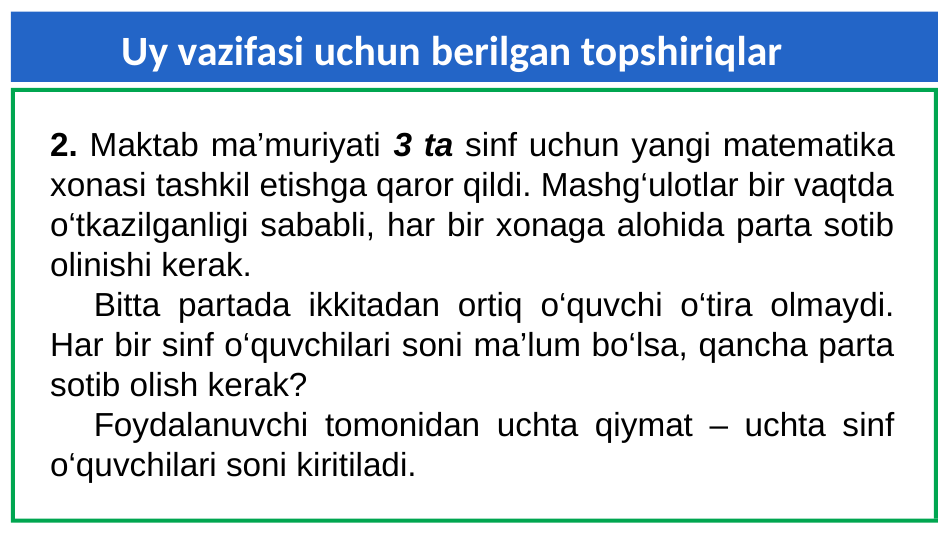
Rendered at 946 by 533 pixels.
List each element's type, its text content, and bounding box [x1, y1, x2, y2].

text_box Uy vazifasi uchun berilgan topshiriqlar [101, 16, 802, 81]
text_box 2. Maktab ma’muriyati 3 ta sinf uchun yangi matematika xonasi tashkil etishga qaror qildi. Mashg‘ulotlar bir vaqtda o‘tkazilganligi sababli, har bir xonaga alohida parta sotib olinishi kerak. Bitta partada ikkitadan ortiq o‘quvchi o‘tira olmaydi. Har bir sinf o‘quvchilari soni ma’lum bo‘lsa, qancha parta sotib olish kerak? Foydalanuvchi tomonidan uchta qiymat – uchta sinf o‘quvchilari soni kiritiladi. [35, 116, 911, 491]
